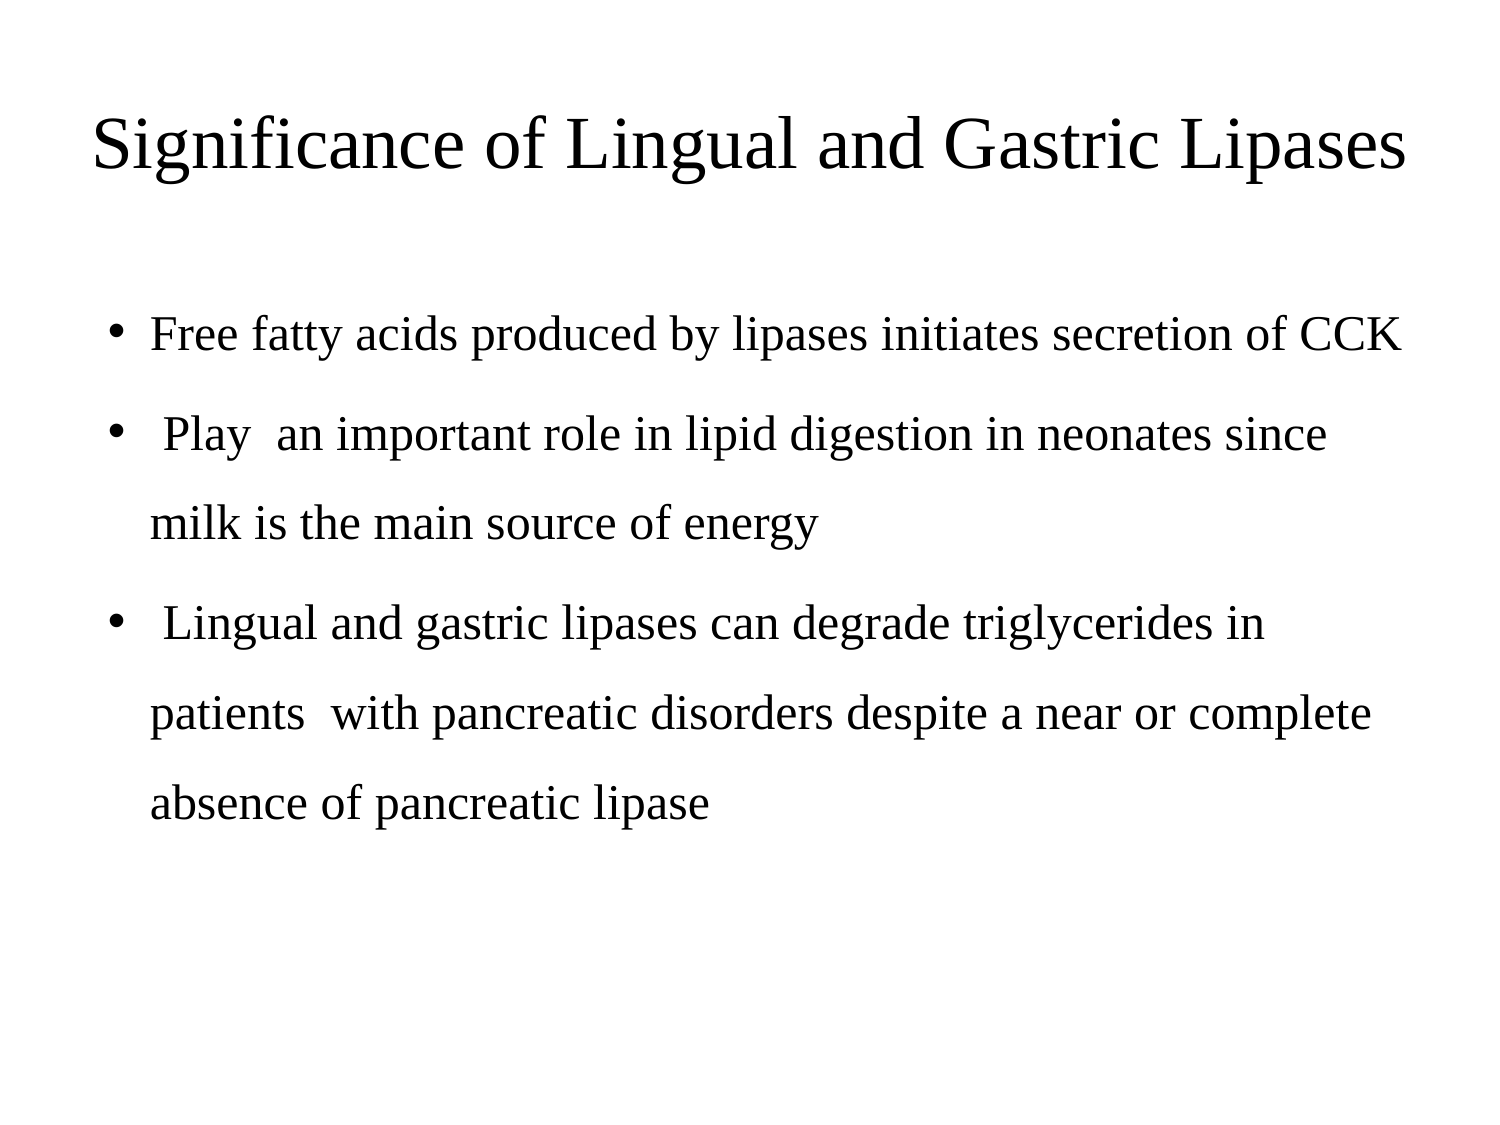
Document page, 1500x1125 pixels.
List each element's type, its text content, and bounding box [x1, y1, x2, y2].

list Free fatty acids produced by lipases initiates secretion of CCK Play an important role in lipid digestion in neonates since milk is the main source of energy Lingual and gastric lipases can degrade triglycerides in patients with pancreatic disorders despite a near or complete absence of pancreatic lipase [75, 262, 1425, 1005]
title Significance of Lingual and Gastric Lipases [75, 45, 1425, 233]
